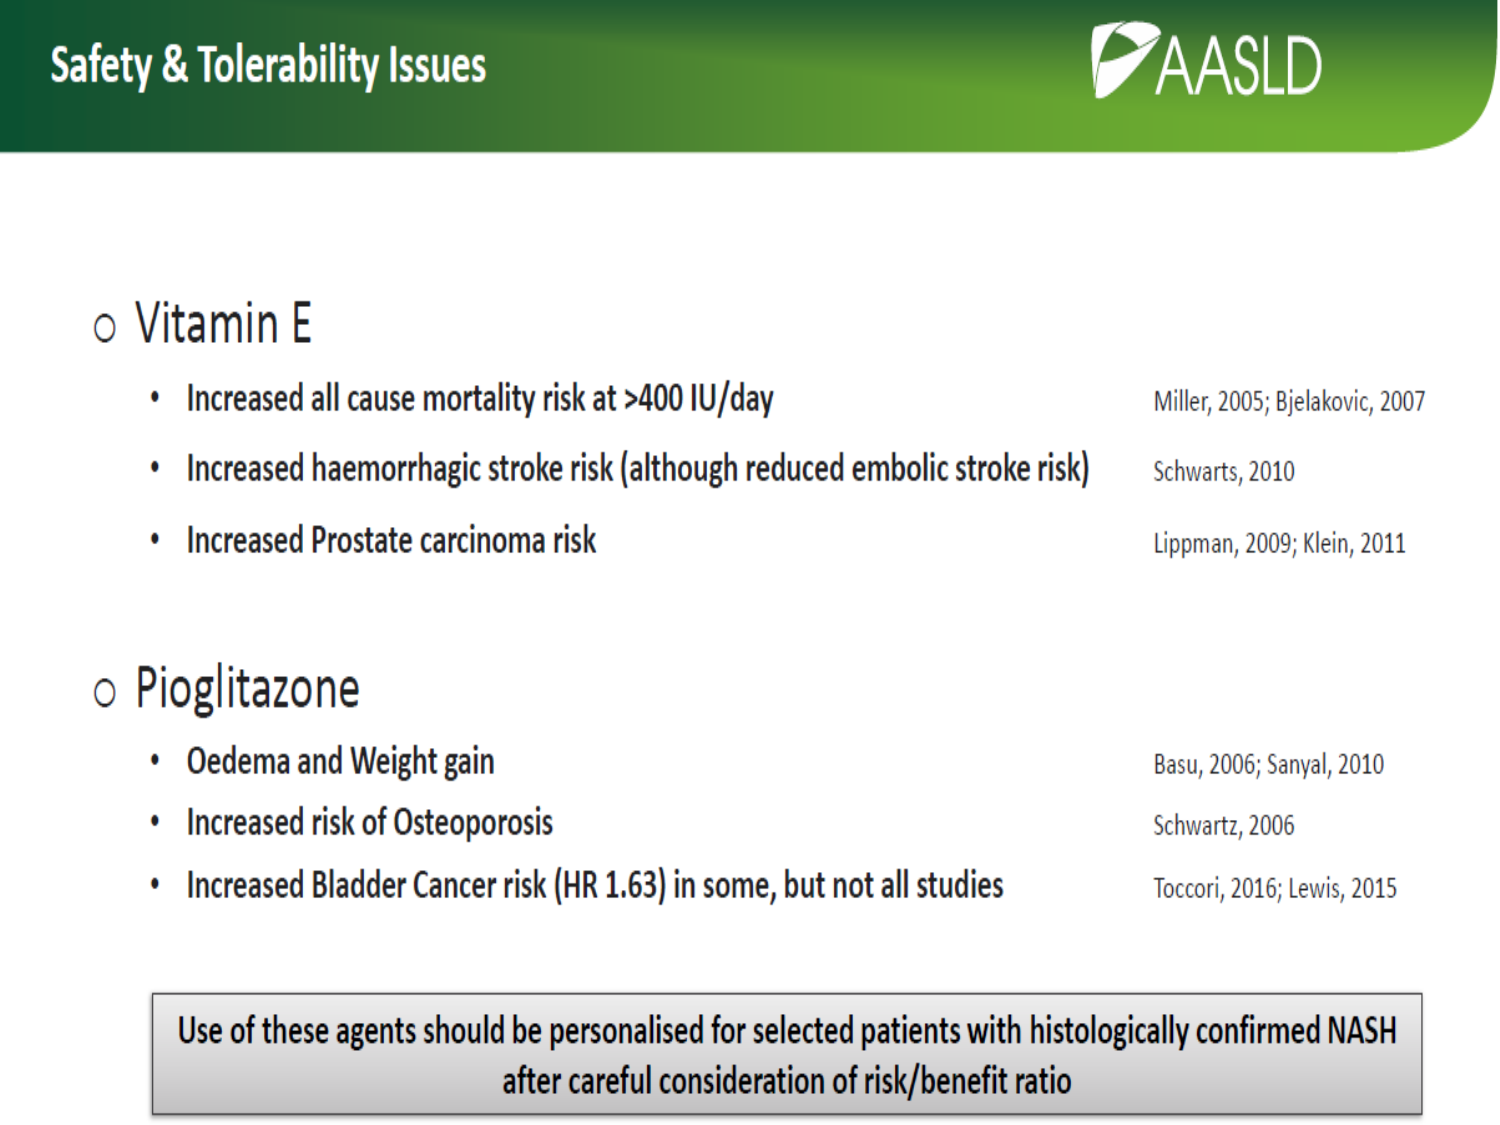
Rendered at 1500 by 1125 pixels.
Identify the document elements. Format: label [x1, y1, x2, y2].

list [0, 0, 1500, 1125]
